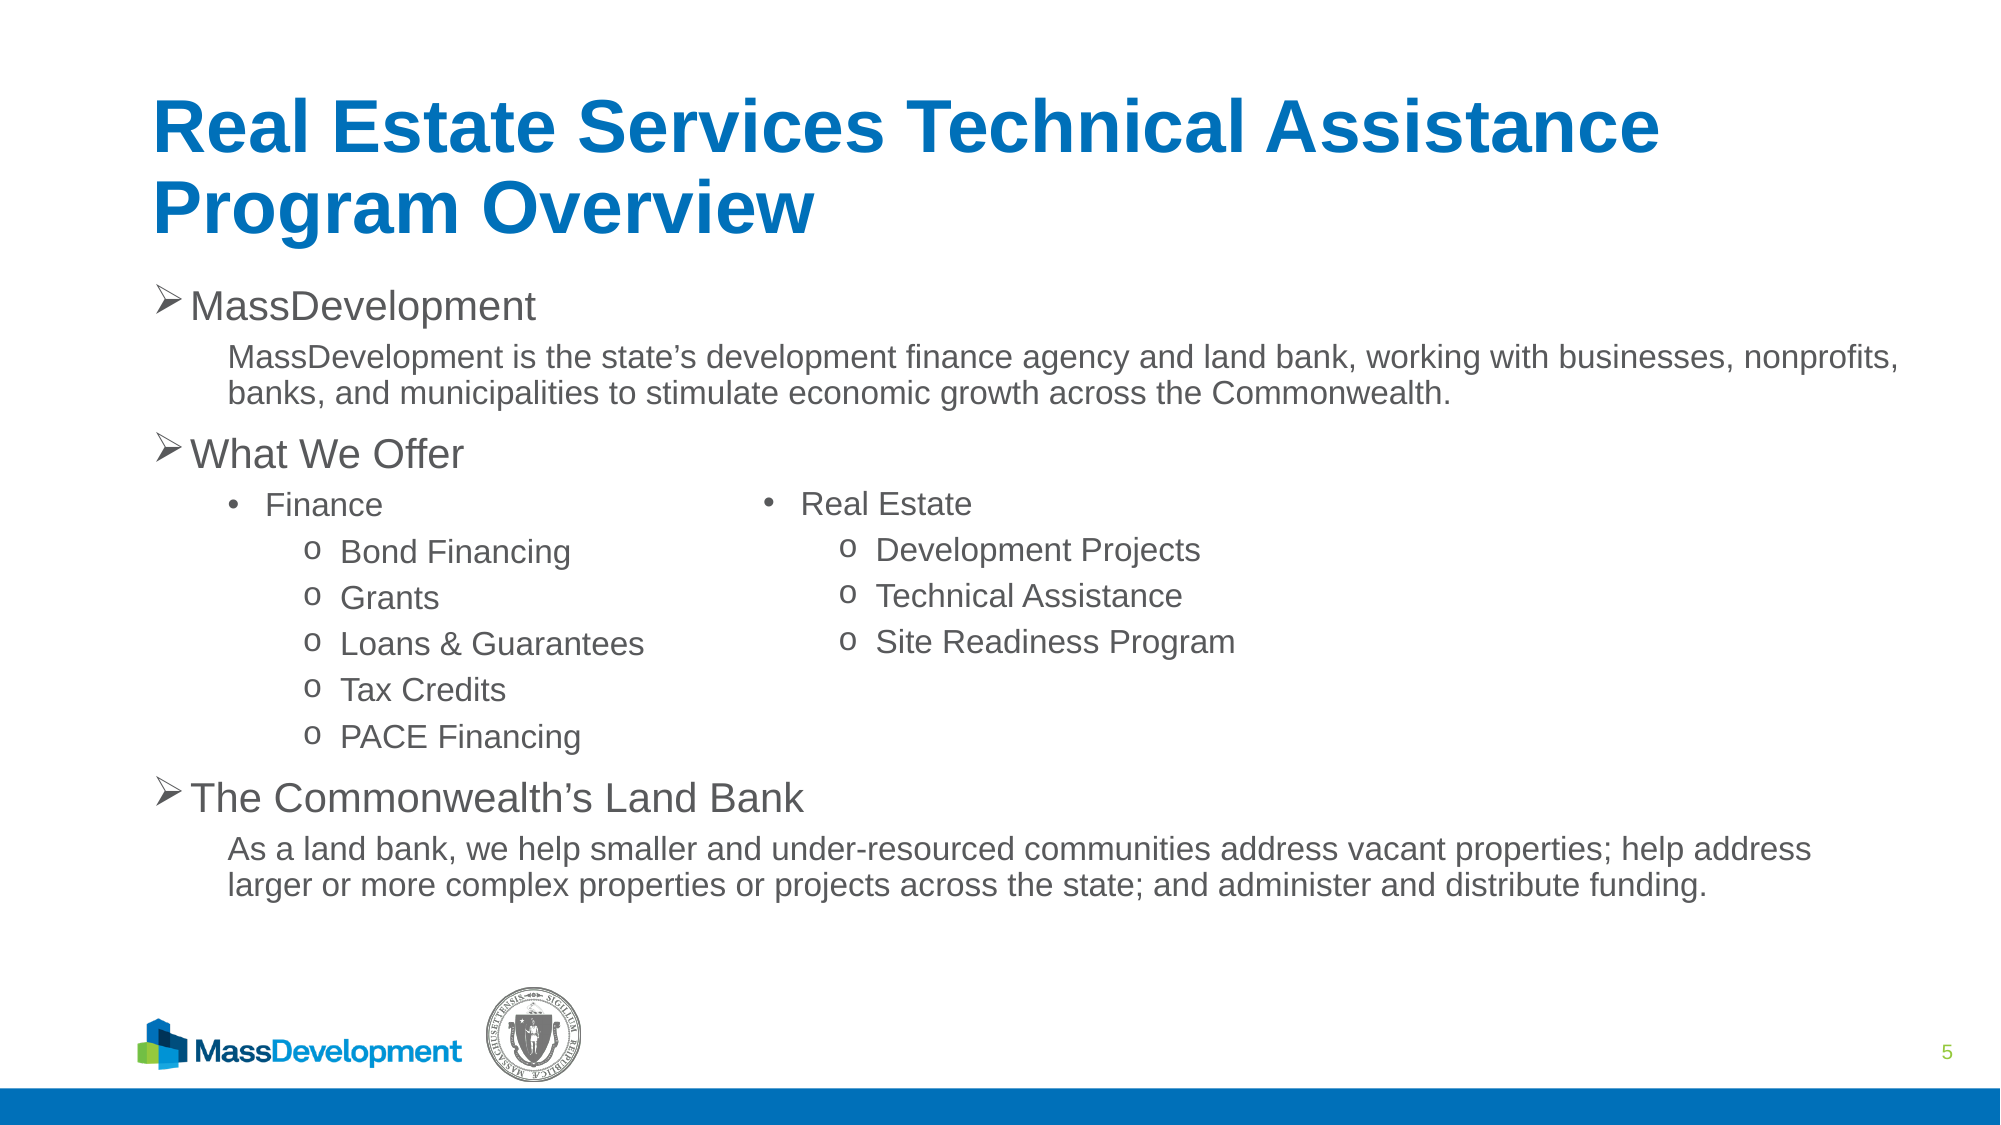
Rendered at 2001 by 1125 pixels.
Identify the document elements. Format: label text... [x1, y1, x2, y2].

slide_number 5 [1518, 1021, 1969, 1082]
picture [97, 1005, 581, 1082]
list MassDevelopment MassDevelopment is the state’s development finance agency and land bank, working with businesses, nonprofits, banks, and municipalities to stimulate economic growth across the Commonwealth. What We Offer Finance Bond Financing Grants Loans & Guarantees Tax Credits PACE Financing The Commonwealth’s Land Bank As a land bank, we help smaller and under-resourced communities address vacant properties; help address larger or more complex properties or projects across the state; and administer and distribute funding. [137, 277, 1921, 1016]
title Real Estate Services Technical Assistance Program Overview [137, 59, 1863, 277]
list Real Estate Development Projects Technical Assistance Site Readiness Program [673, 479, 1386, 692]
